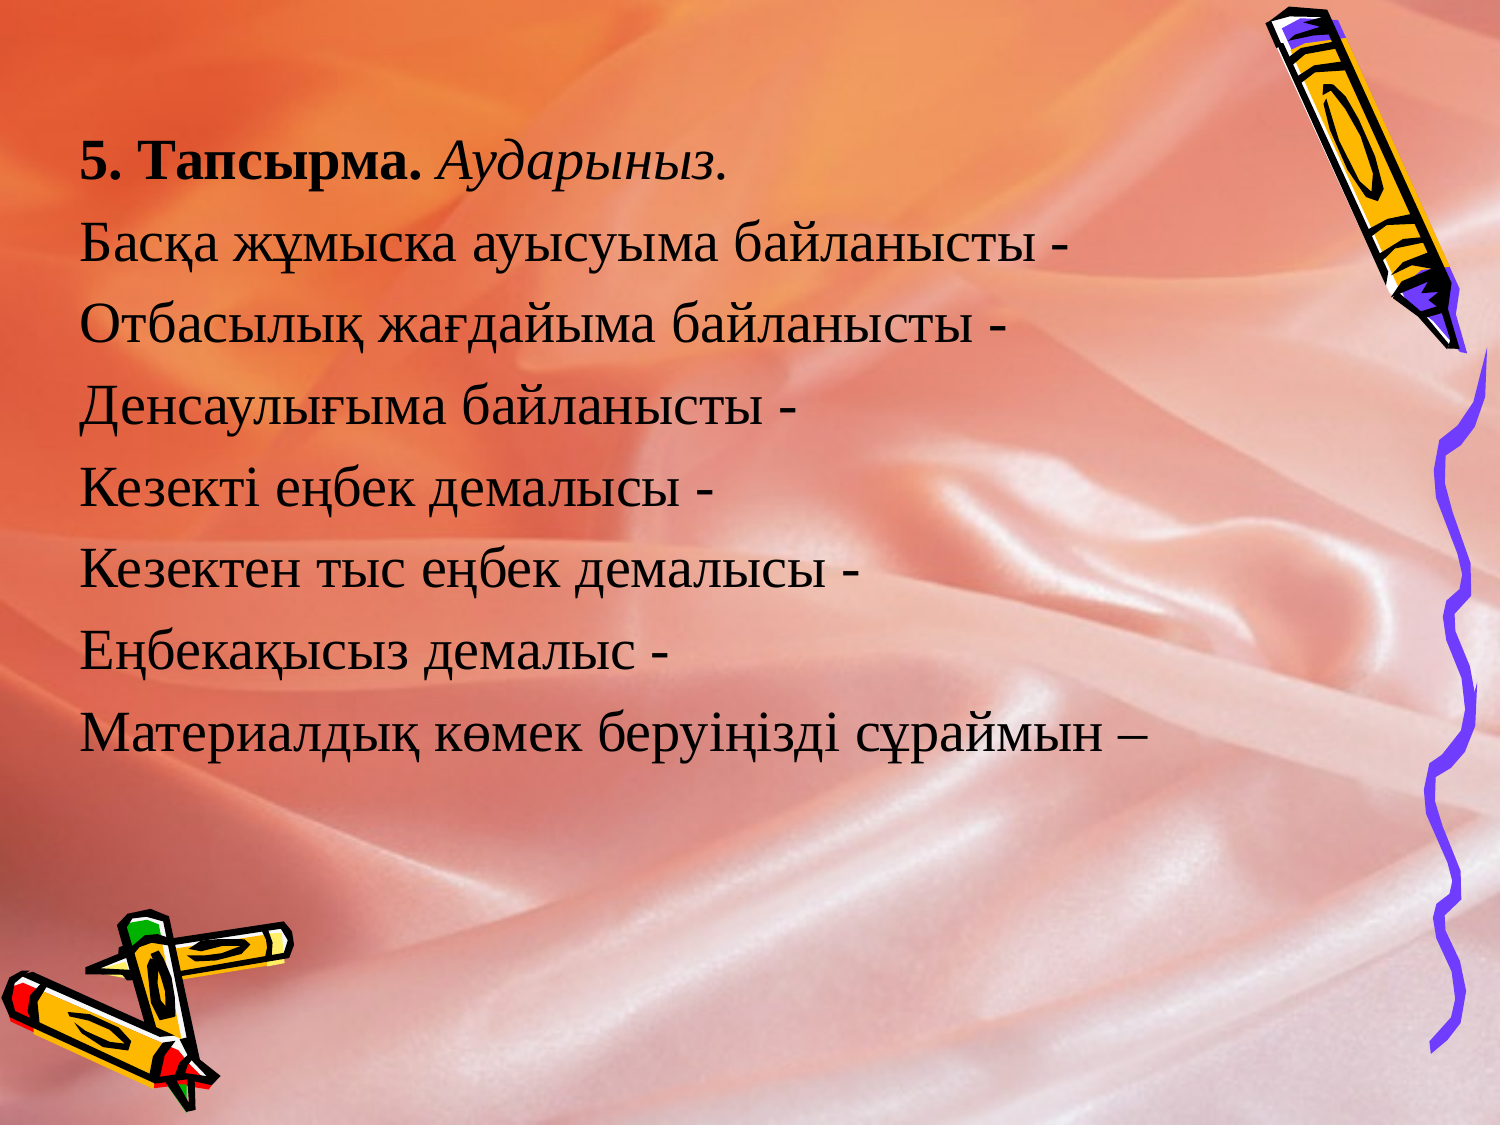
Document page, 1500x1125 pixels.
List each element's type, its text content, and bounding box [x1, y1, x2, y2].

picture [0, 0, 1500, 1125]
list 5. Тапсырма. Аударыныз. Басқа жұмыска ауысуыма байланысты - Отбасылық жағдайыма байланысты - Денсаулығыма байланысты - Кезекті еңбек демалысы - Кезектен тыс еңбек демалысы - Еңбекақысыз демалыс - Материалдық көмек беруіңізді сұраймын – [64, 113, 1271, 799]
